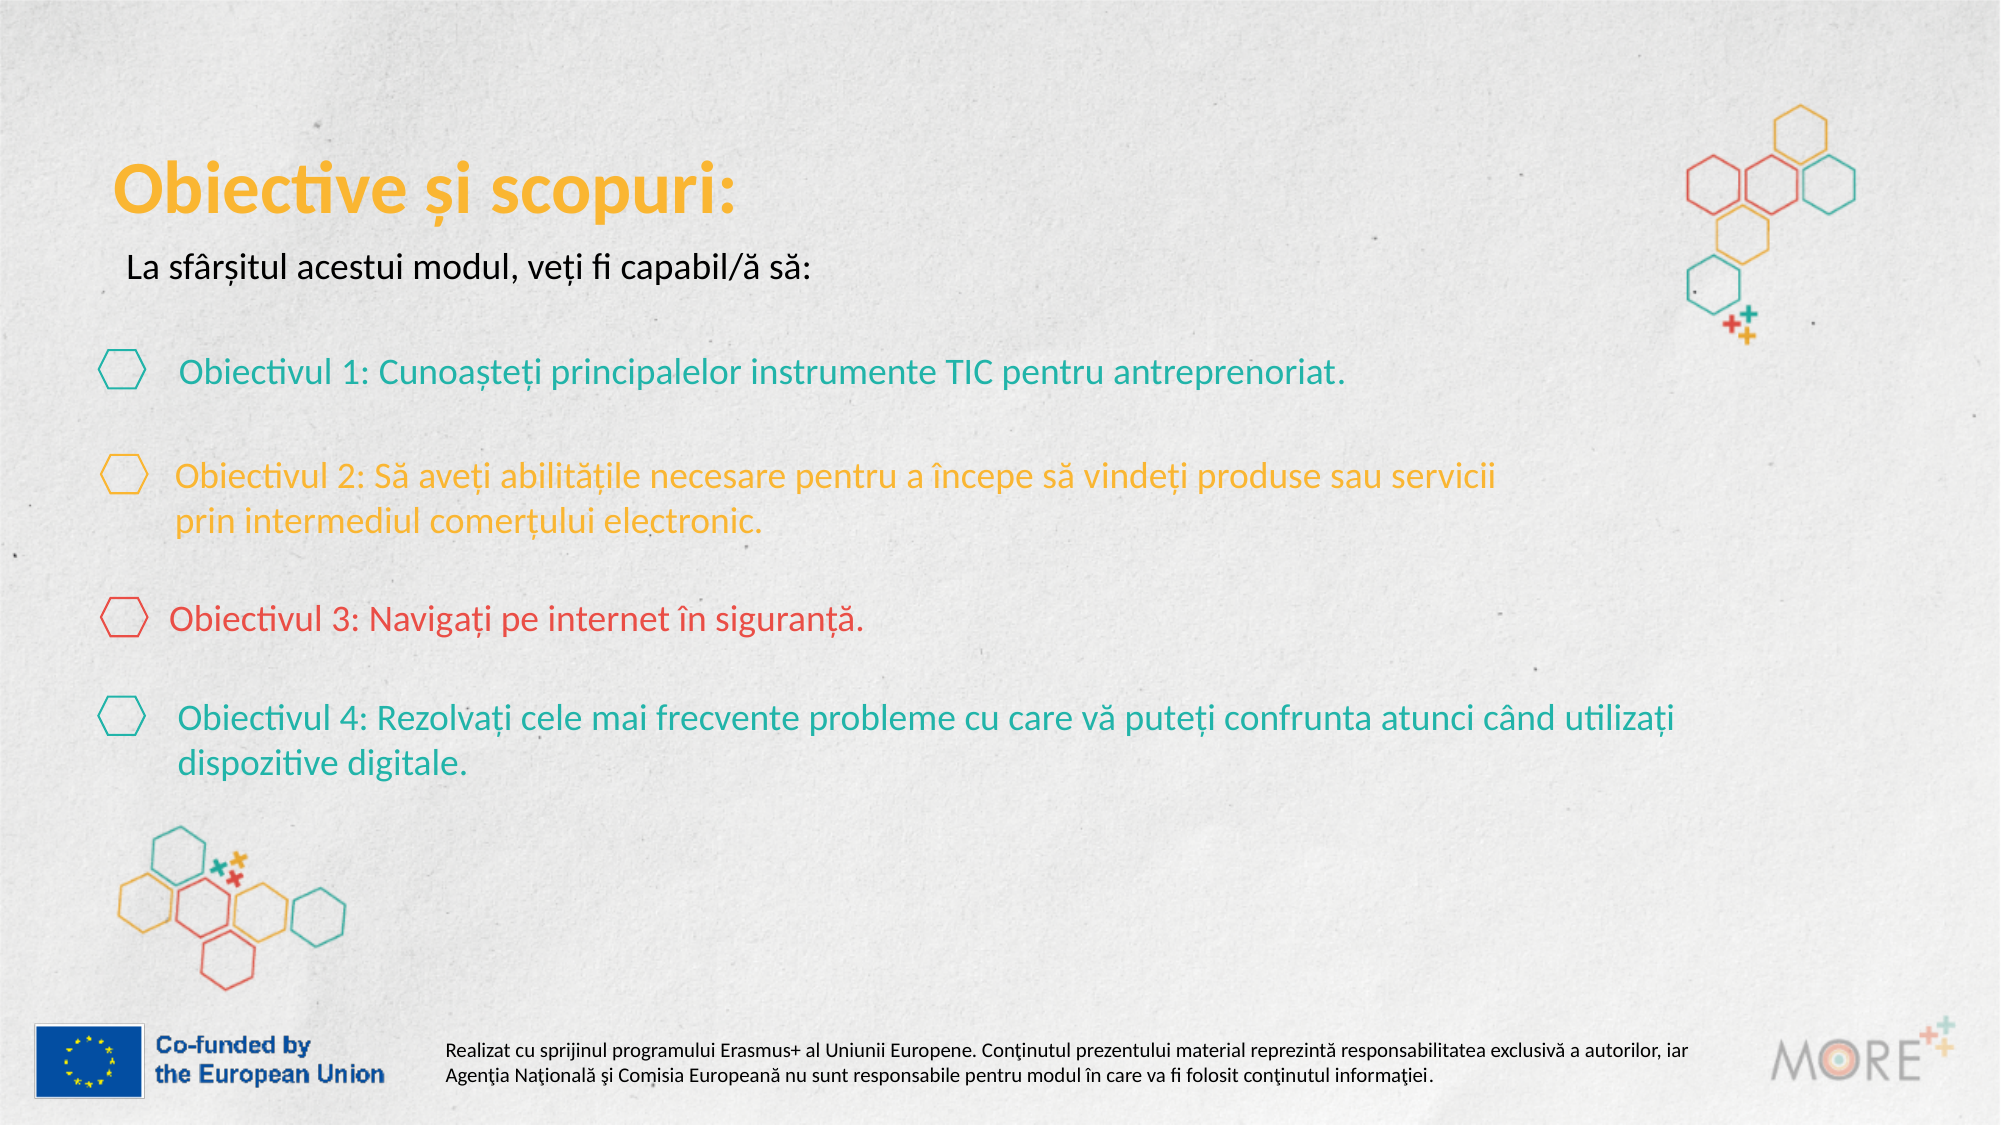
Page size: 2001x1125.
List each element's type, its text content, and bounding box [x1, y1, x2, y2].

text_box Obiectivul 1: Cunoașteți principalelor instrumente TIC pentru antreprenoriat. [164, 340, 1362, 400]
picture [0, 0, 2001, 1125]
text_box Obiective și scopuri: [98, 95, 849, 236]
text_box [99, 596, 149, 638]
text_box Obiectivul 2: Să aveți abilitățile necesare pentru a începe să vindeți produse sau servicii prin intermediul comerțului electronic. [160, 443, 1521, 549]
text_box [97, 695, 147, 736]
text_box Obiectivul 3: Navigați pe internet în siguranță. [154, 586, 881, 647]
text_box Obiectivul 4: Rezolvați cele mai frecvente probleme cu care vă puteți confrunta atunci când utilizați dispozitive digitale. [162, 685, 1691, 791]
text_box [97, 349, 147, 390]
text_box La sfârșitul acestui modul, veți fi capabil/ă să: [111, 236, 827, 295]
text_box [99, 453, 149, 495]
text_box Realizat cu sprijinul programului Erasmus+ al Uniunii Europene. Conţinutul prezentului material reprezintă responsabilitatea exclusivă a autorilor, iar Agenţia Naţională şi Comisia Europeană nu sunt responsabile pentru modul în care va fi folosit conţinutul informaţiei. [430, 1029, 1727, 1095]
